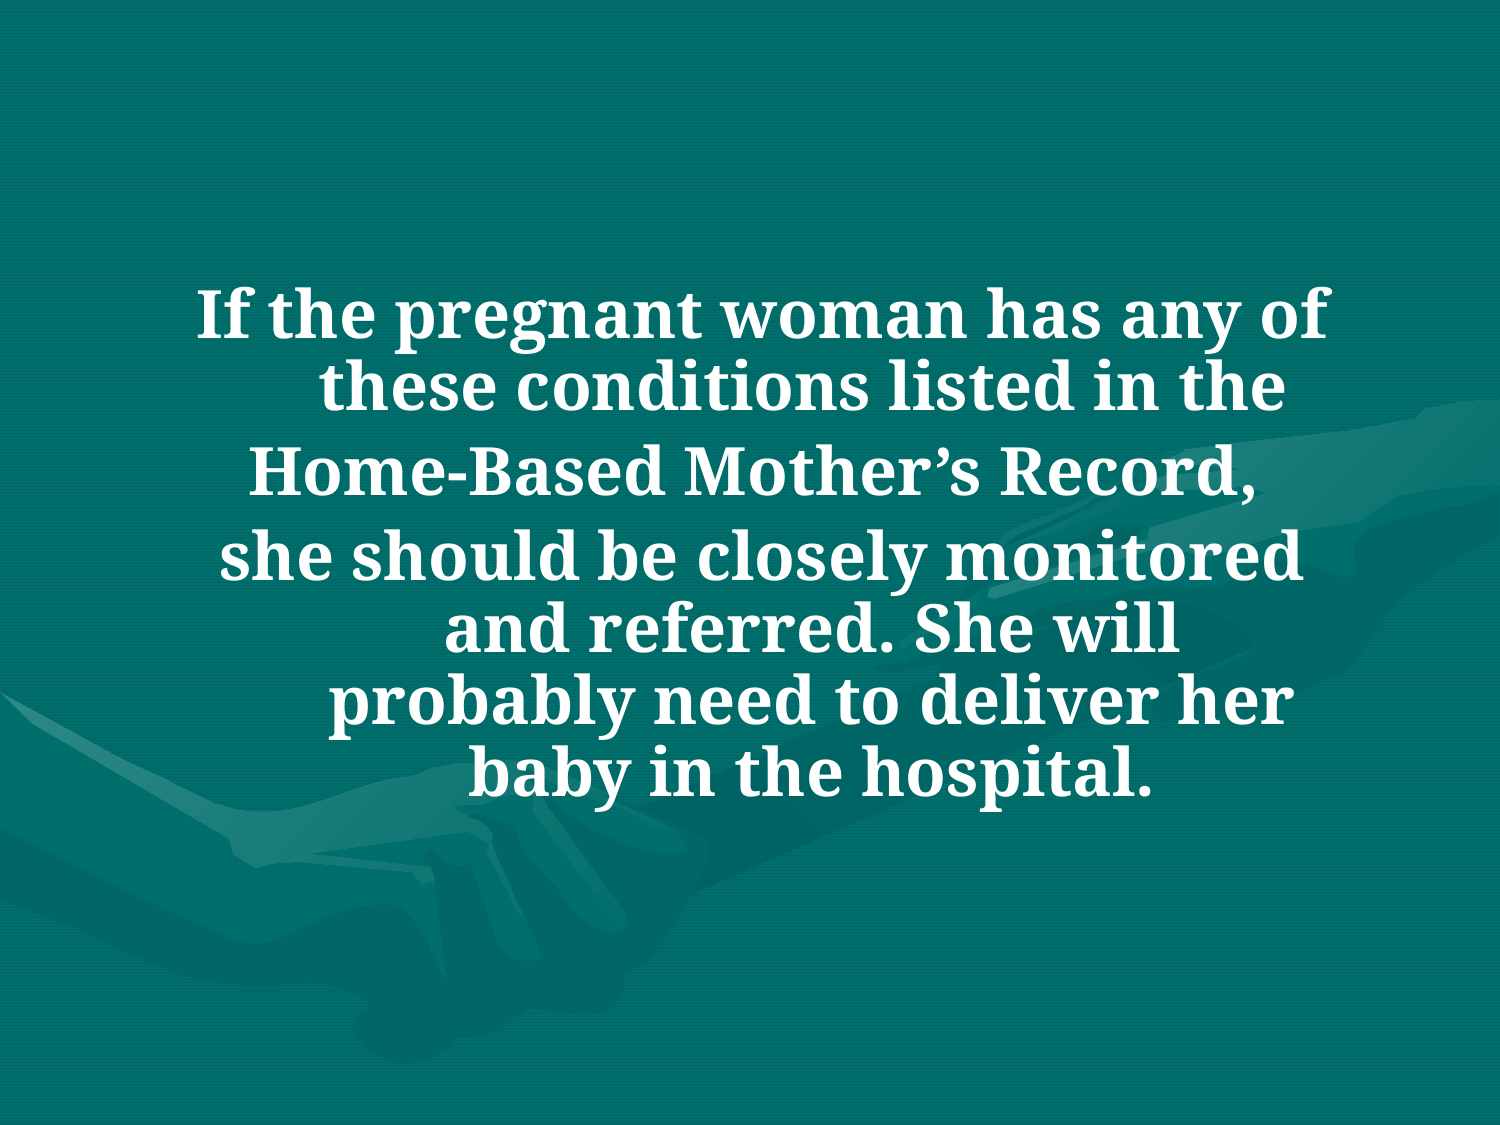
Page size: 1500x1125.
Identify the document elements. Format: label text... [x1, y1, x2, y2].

list If the pregnant woman has any of these conditions listed in the Home-Based Mother’s Record, she should be closely monitored and referred. She will probably need to deliver her baby in the hospital. [174, 224, 1351, 888]
